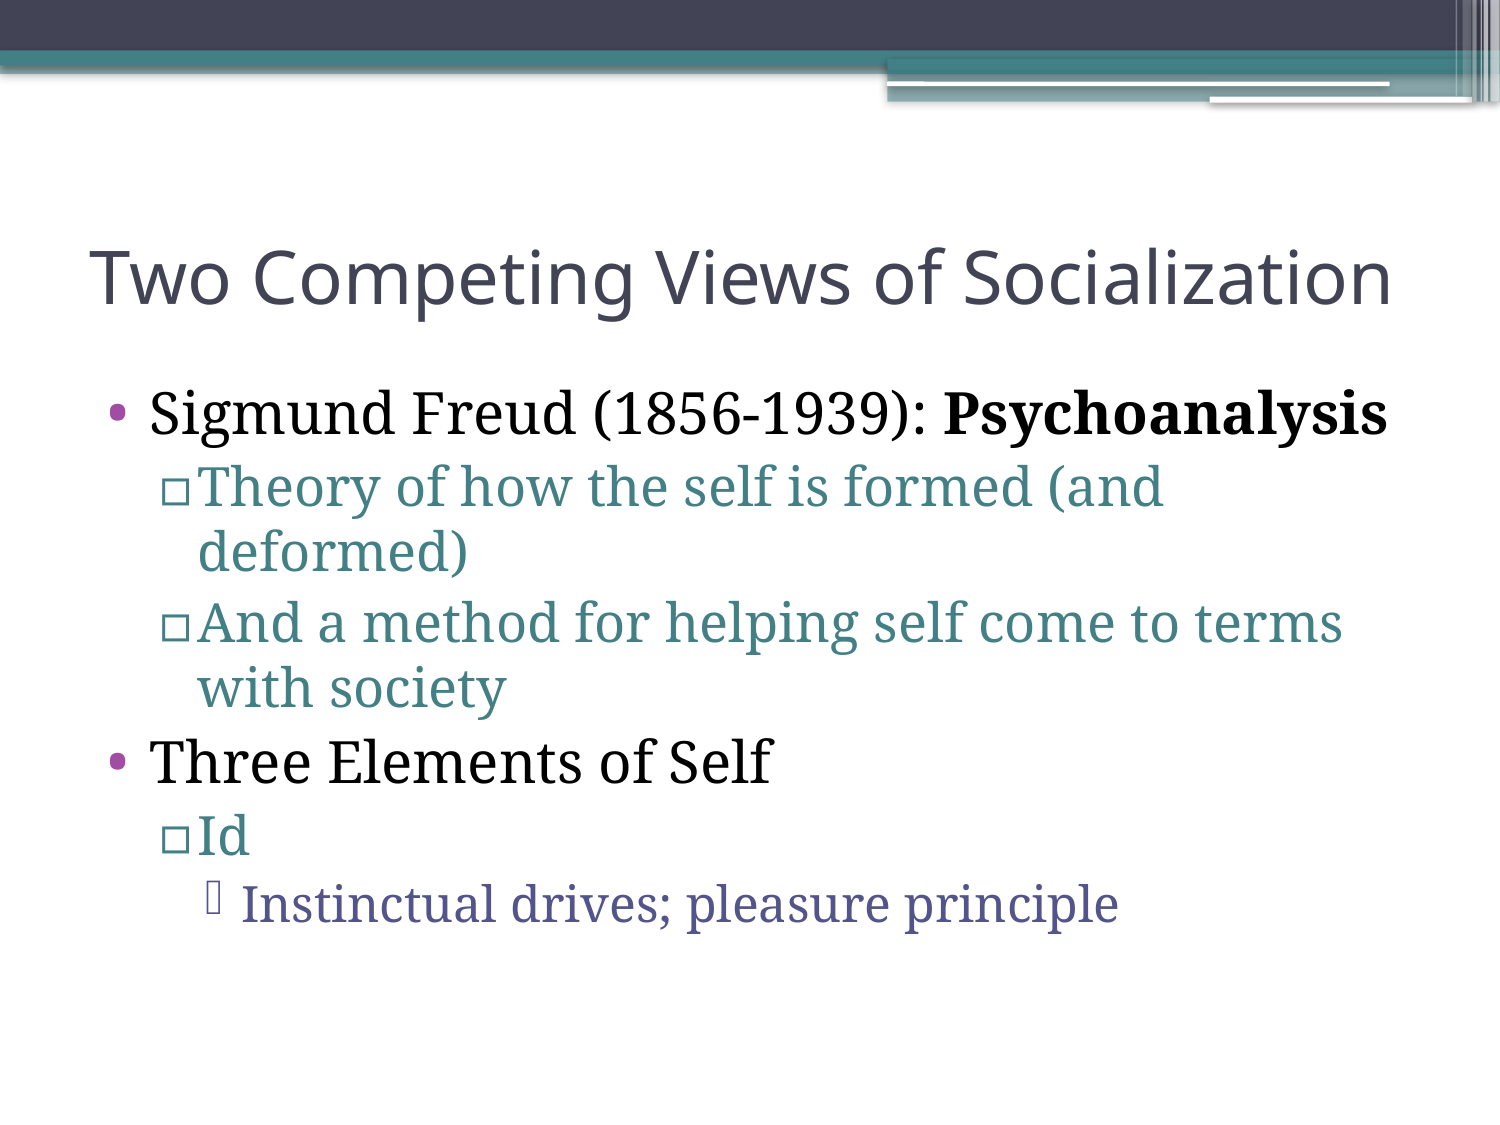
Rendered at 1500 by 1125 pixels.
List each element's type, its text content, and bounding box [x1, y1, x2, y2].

list Sigmund Freud (1856-1939): Psychoanalysis Theory of how the self is formed (and deformed) And a method for helping self come to terms with society Three Elements of Self Id Instinctual drives; pleasure principle [75, 368, 1425, 1079]
title Two Competing Views of Socialization [75, 187, 1425, 363]
